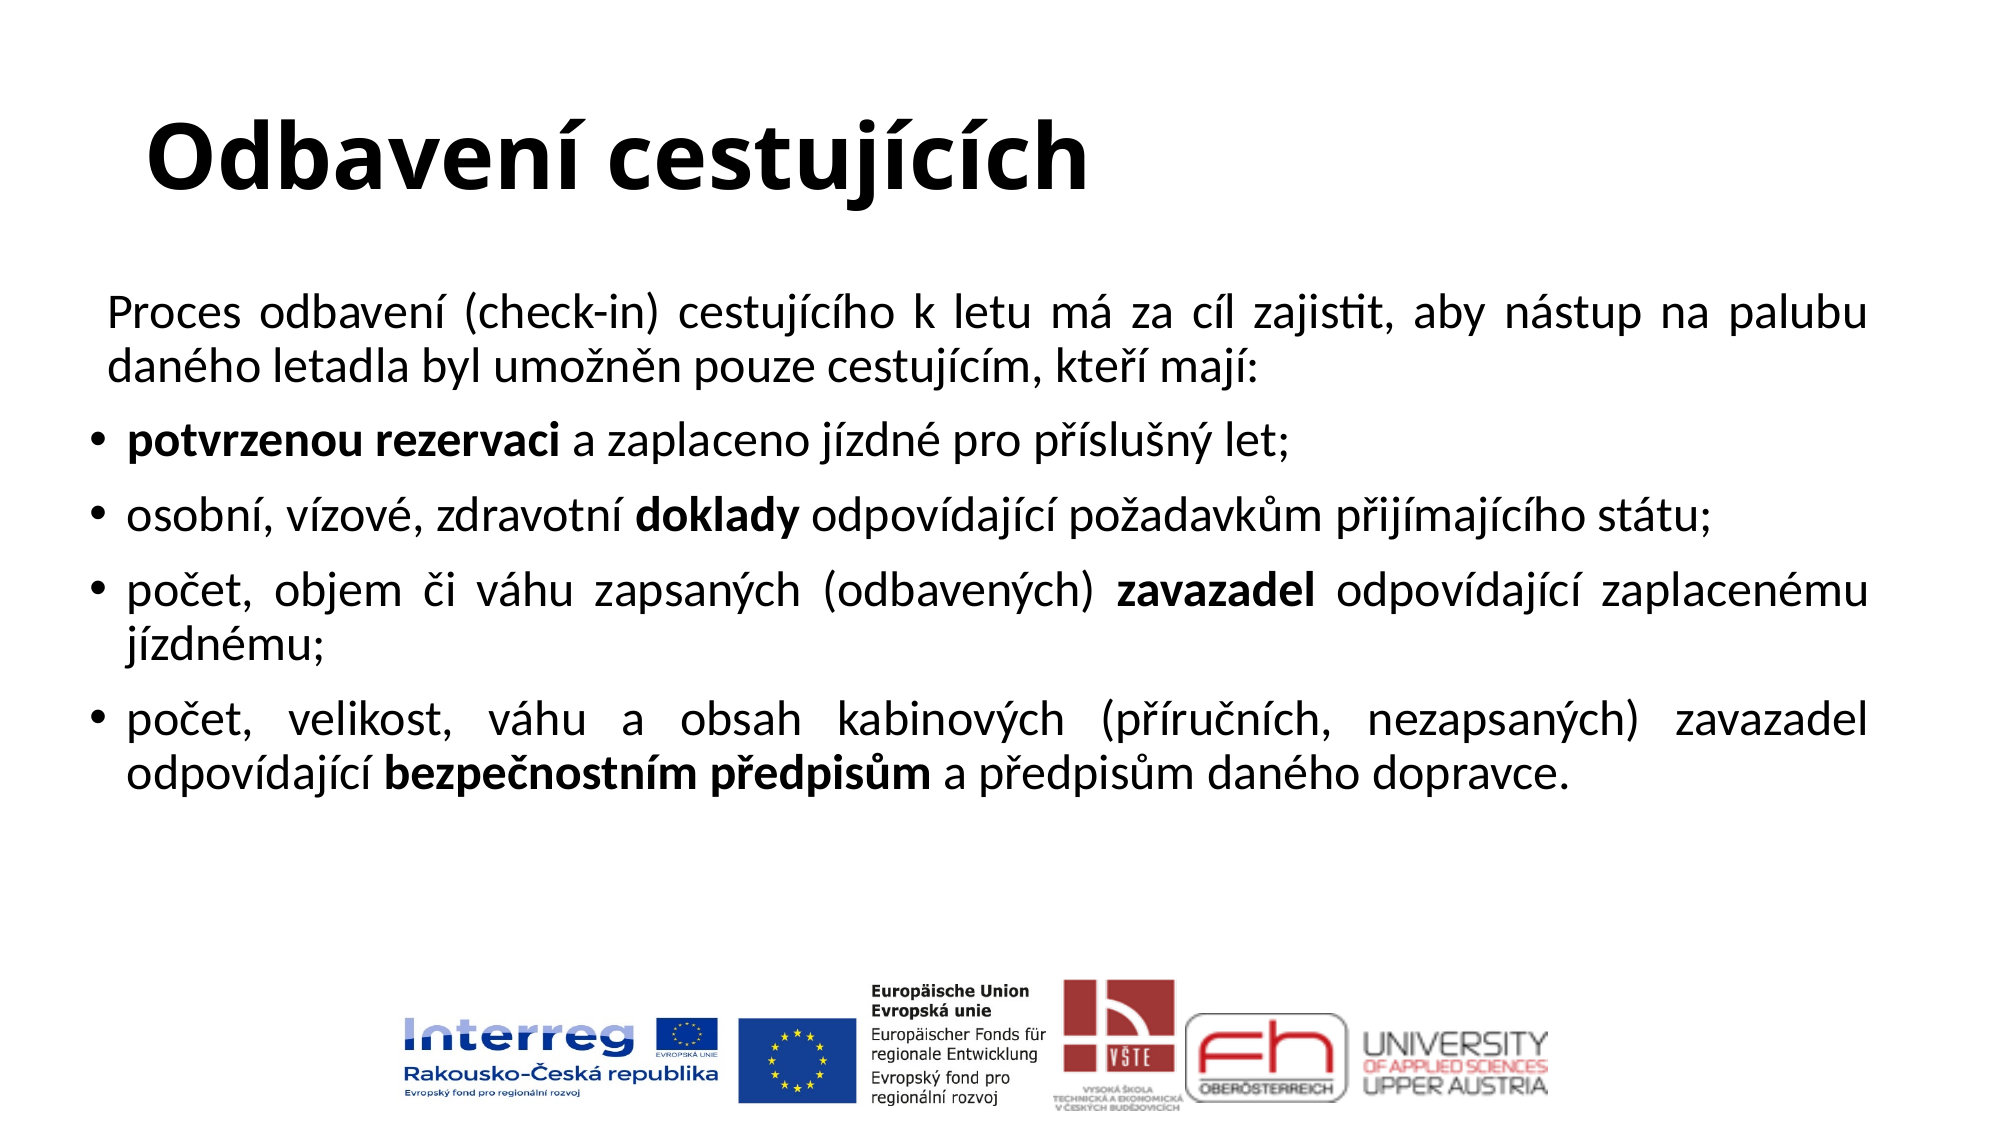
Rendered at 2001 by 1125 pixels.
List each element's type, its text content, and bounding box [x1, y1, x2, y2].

picture [1053, 979, 1184, 1111]
list Proces odbavení (check-in) cestujícího k letu má za cíl zajistit, aby nástup na palubu daného letadla byl umožněn pouze cestujícím, kteří mají: potvrzenou rezervaci a zaplaceno jízdné pro příslušný let; osobní, vízové, zdravotní doklady odpovídající požadavkům přijímajícího státu; počet, objem či váhu zapsaných (odbavených) zavazadel odpovídající zaplacenému jízdnému; počet, velikost, váhu a obsah kabinových (příručních, nezapsaných) zavazadel odpovídající bezpečnostním předpisům a předpisům daného dopravce. [74, 277, 1885, 1094]
picture [1185, 1013, 1548, 1103]
title Odbavení cestujících [129, 51, 1855, 269]
picture [374, 984, 1046, 1125]
